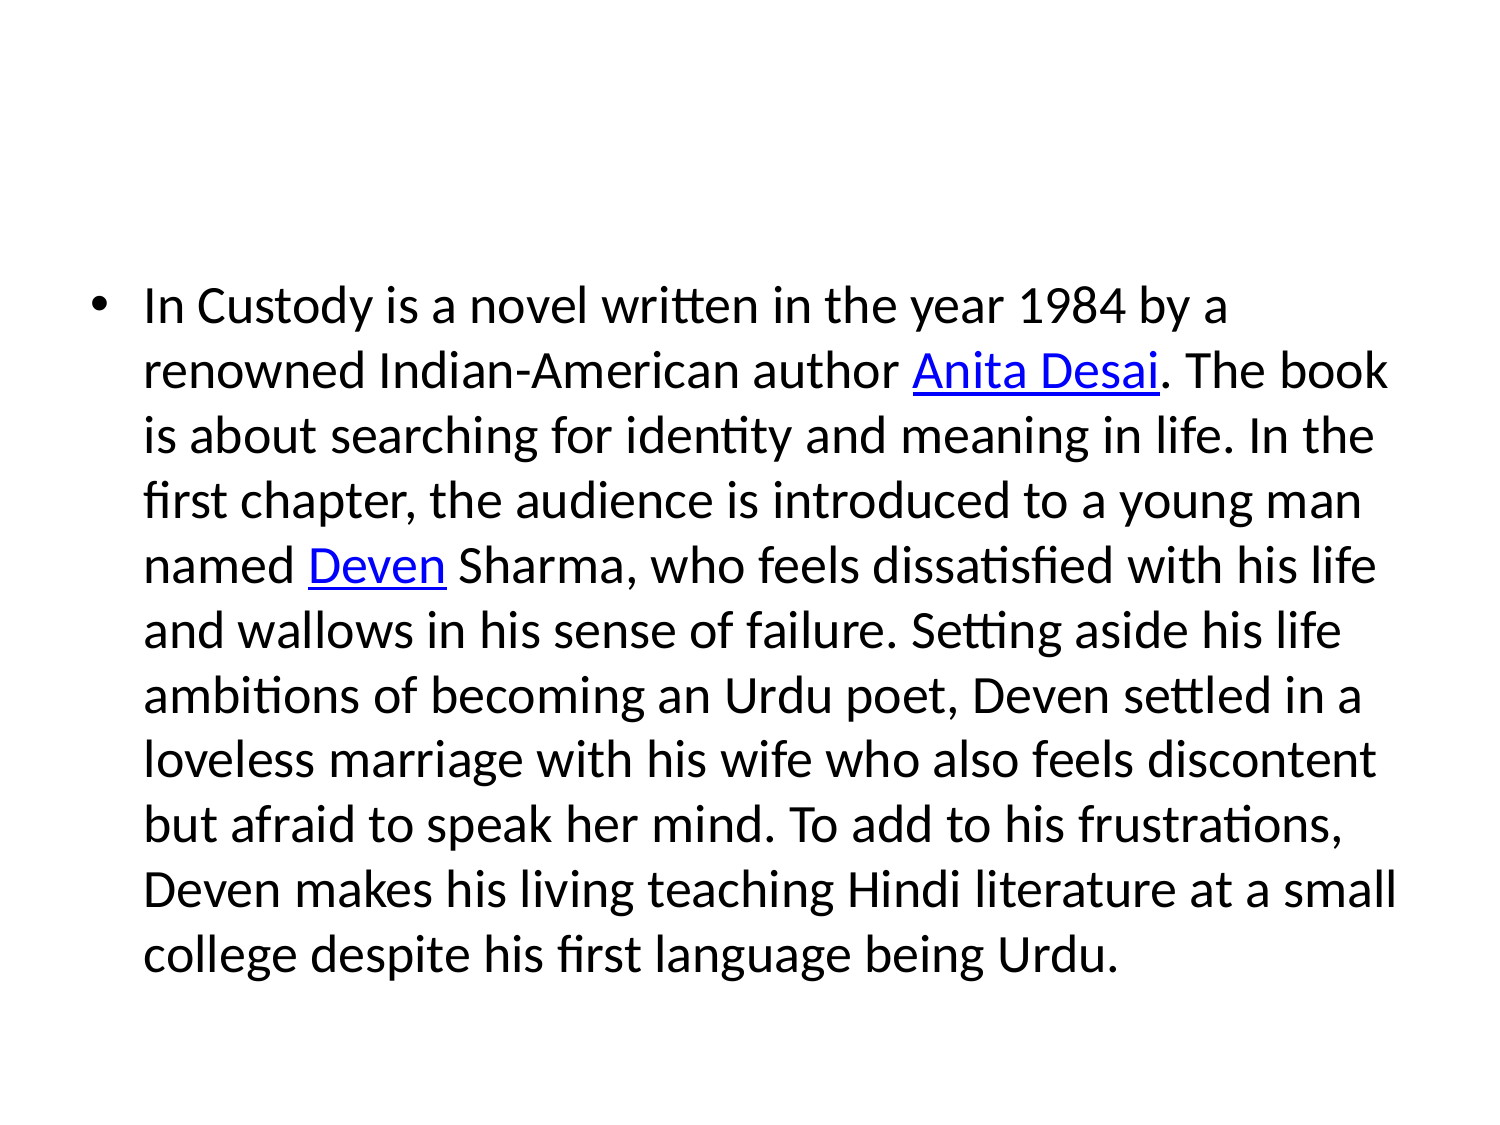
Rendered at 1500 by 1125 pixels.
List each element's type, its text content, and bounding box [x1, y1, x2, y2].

list In Custody is a novel written in the year 1984 by a renowned Indian-American author Anita Desai. The book is about searching for identity and meaning in life. In the first chapter, the audience is introduced to a young man named Deven Sharma, who feels dissatisfied with his life and wallows in his sense of failure. Setting aside his life ambitions of becoming an Urdu poet, Deven settled in a loveless marriage with his wife who also feels discontent but afraid to speak her mind. To add to his frustrations, Deven makes his living teaching Hindi literature at a small college despite his first language being Urdu. [75, 262, 1425, 1005]
